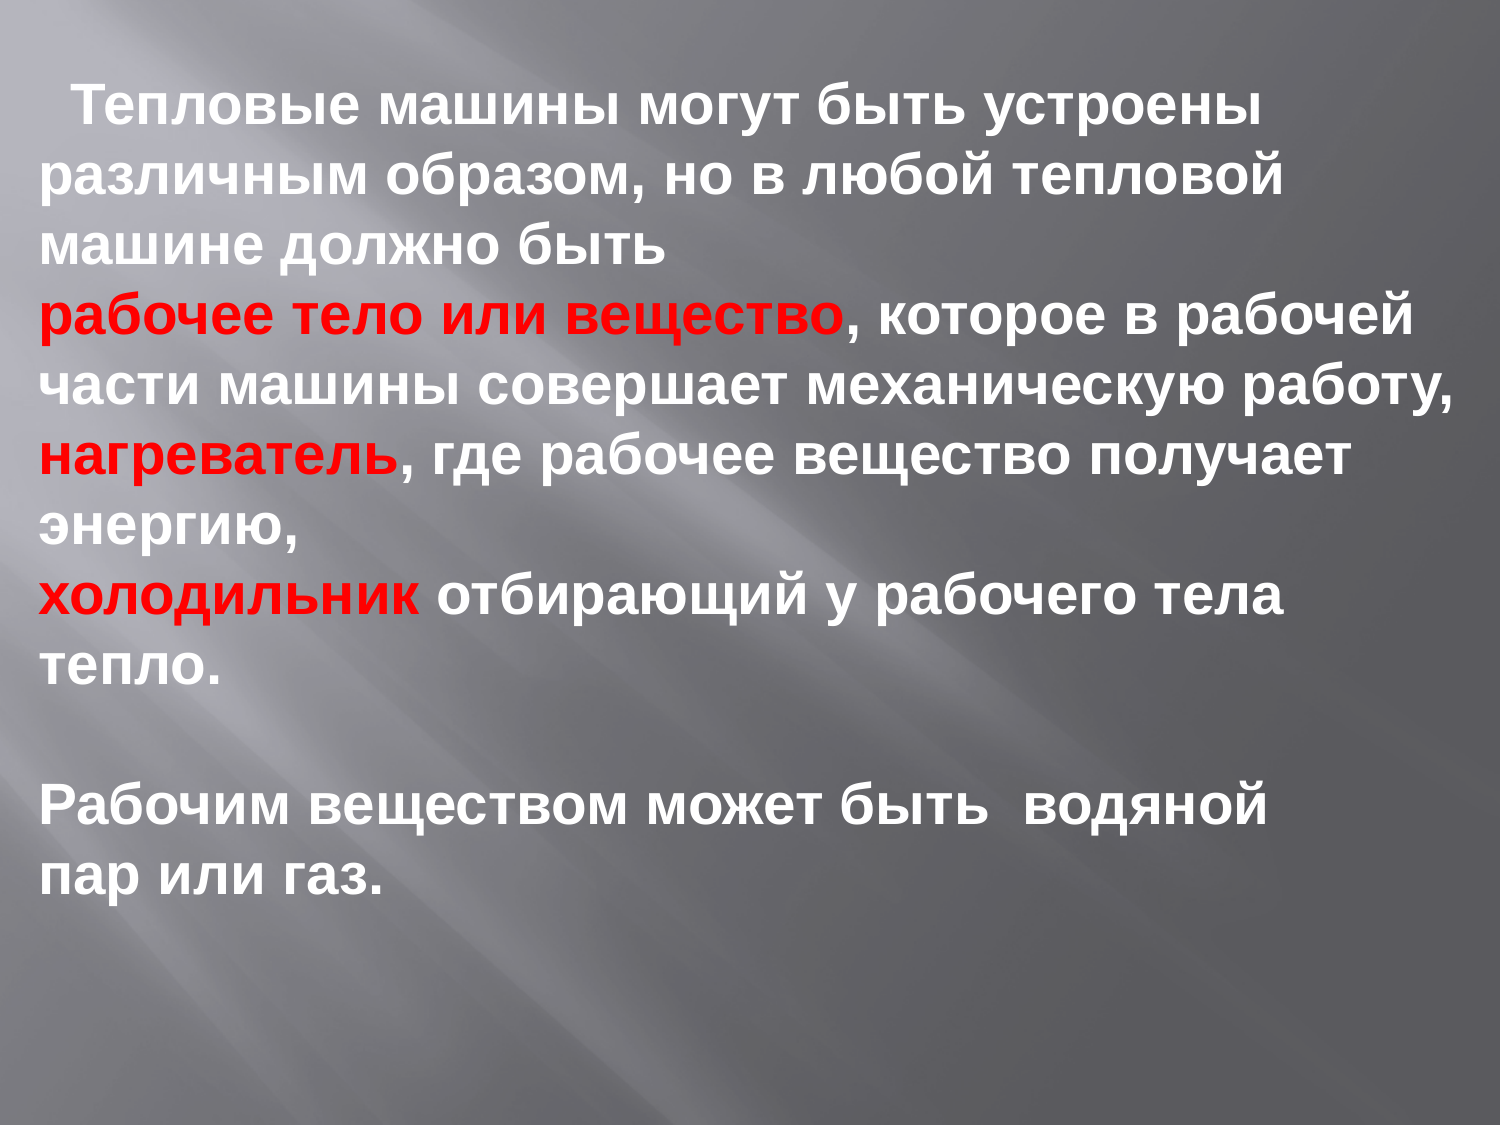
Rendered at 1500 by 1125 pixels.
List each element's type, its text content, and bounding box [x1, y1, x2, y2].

text_box Тепловые машины могут быть устроены различным образом, но в любой тепловой машине должно быть рабочее тело или вещество, которое в рабочей части машины совершает механическую работу, нагреватель, где рабочее вещество получает энергию, холодильник отбирающий у рабочего тела тепло. Рабочим веществом может быть водяной пар или газ. [23, 58, 1477, 984]
